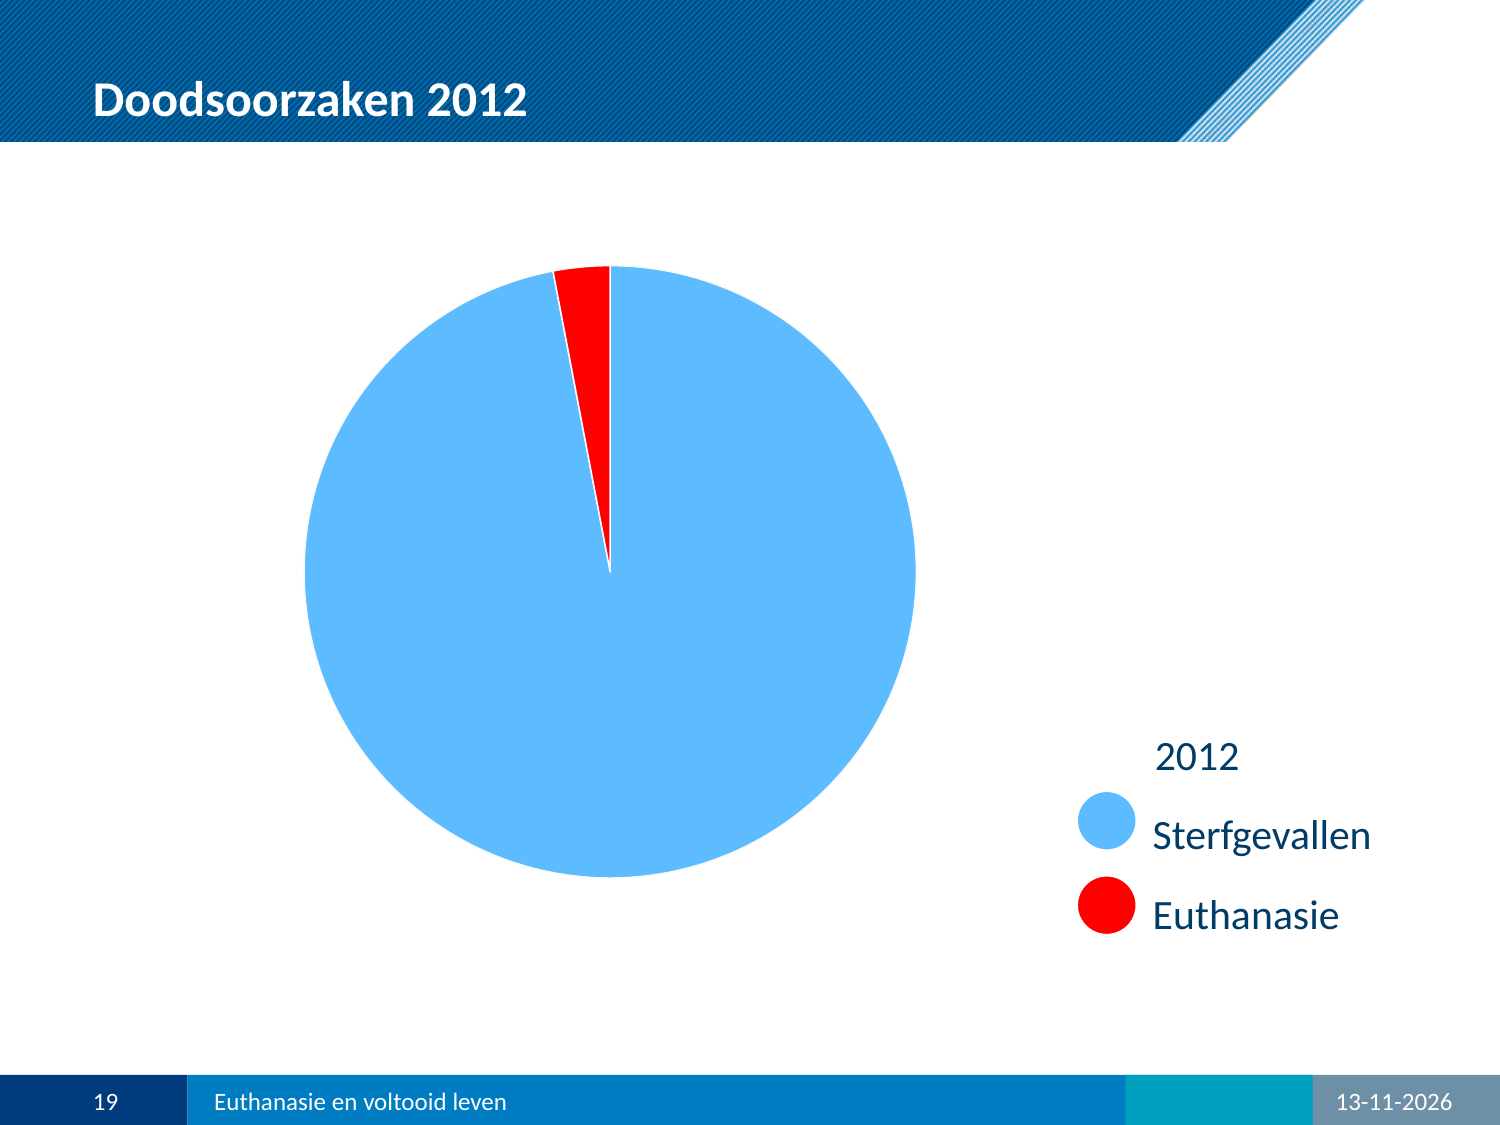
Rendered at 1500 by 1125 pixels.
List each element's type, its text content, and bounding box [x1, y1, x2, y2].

chart [92, 252, 1128, 892]
title Doodsoorzaken 2012 [92, 0, 1164, 141]
text_box 2012 Sterfgevallen Euthanasie [987, 692, 1469, 945]
text_box [1133, 807, 1137, 835]
footer Euthanasie en voltooid leven [214, 1074, 987, 1125]
slide_number 19 [92, 1074, 182, 1125]
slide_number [1041, 1074, 1454, 1125]
text_box [1077, 891, 1137, 935]
